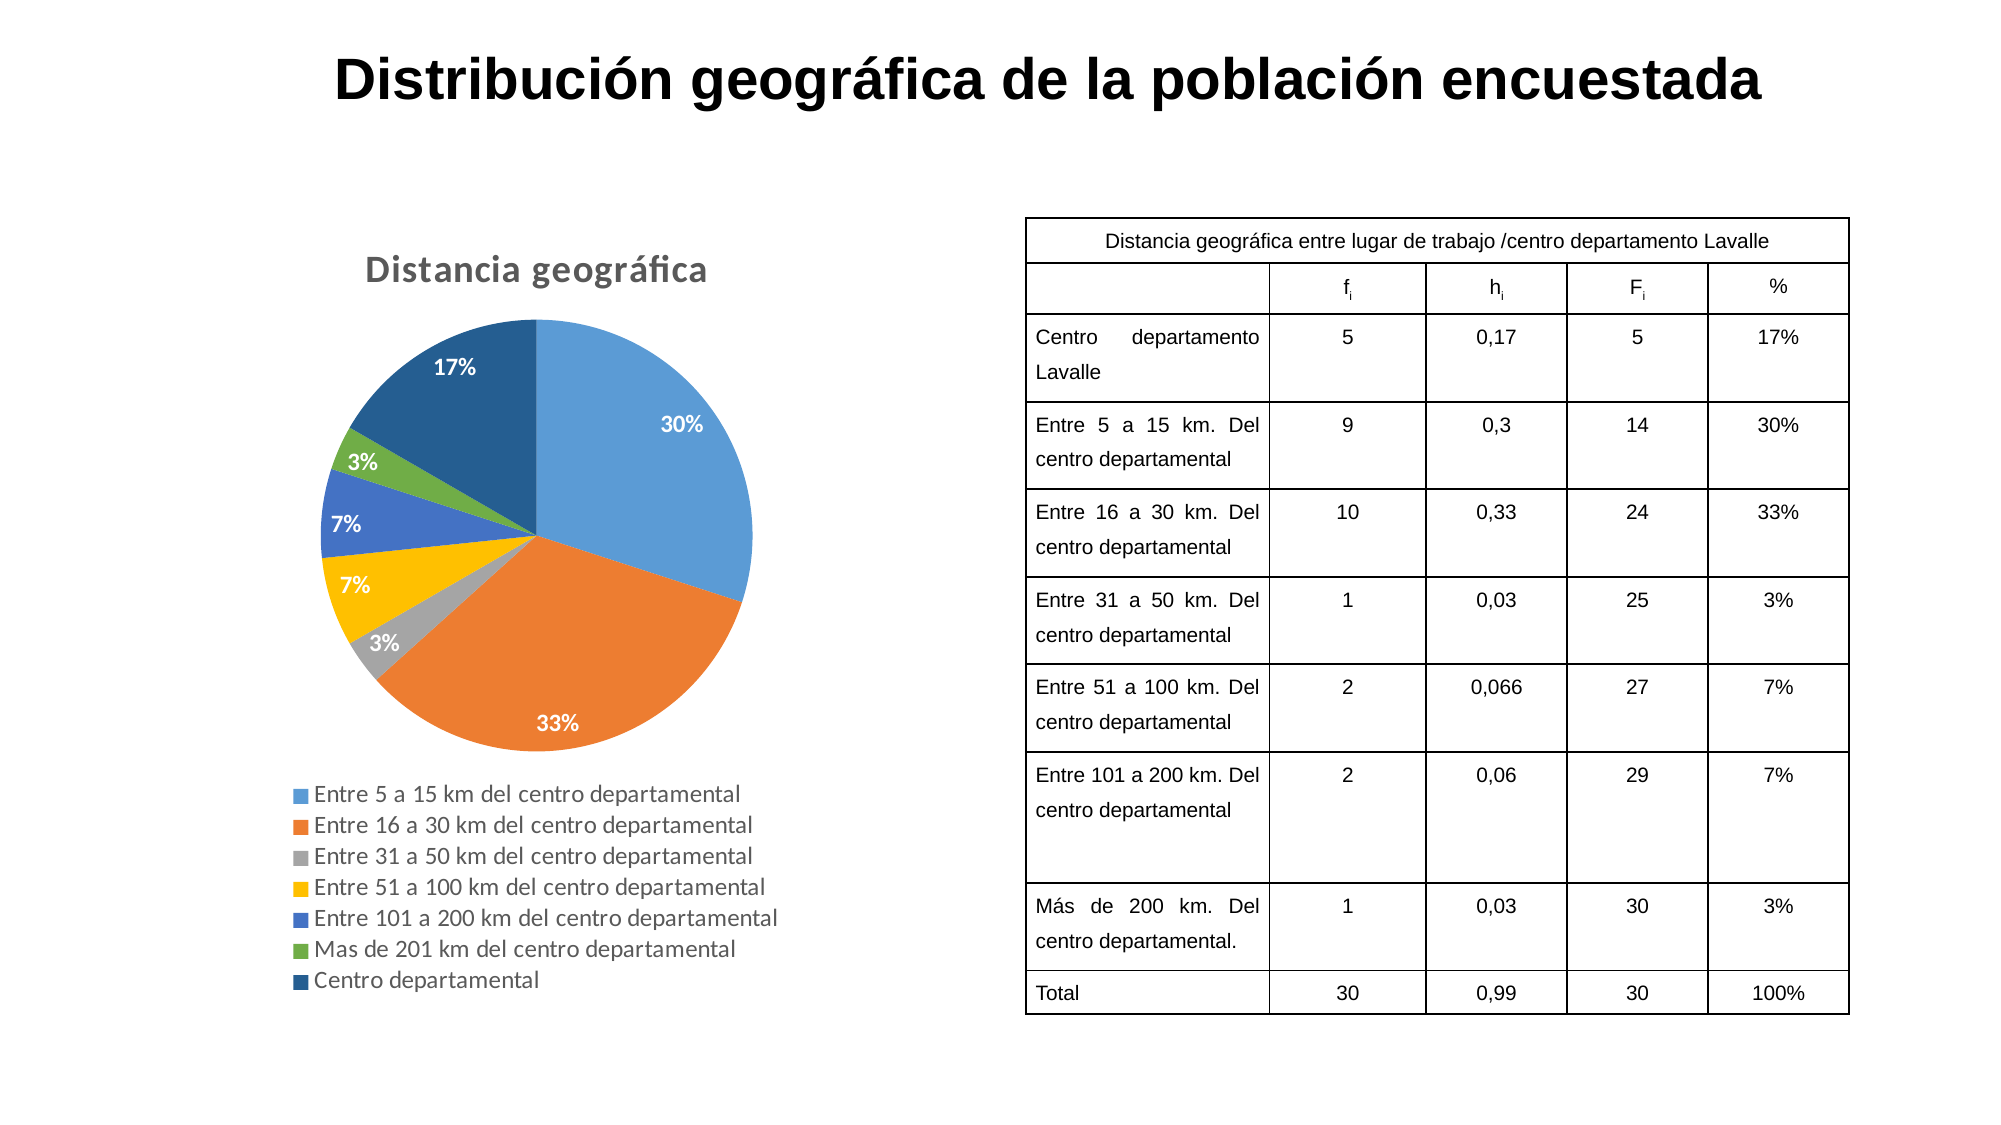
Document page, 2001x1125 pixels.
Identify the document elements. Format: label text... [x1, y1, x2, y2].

table_cell Centro departamento Lavalle [1027, 315, 1269, 401]
table_cell 25 [1568, 578, 1707, 663]
chart [111, 217, 962, 1001]
table_cell 30 [1568, 884, 1707, 970]
table_cell 1 [1270, 884, 1425, 970]
table_cell 30% [1709, 403, 1848, 488]
table_cell 3% [1709, 578, 1848, 663]
table_cell fi [1270, 264, 1425, 313]
table_cell 29 [1568, 753, 1707, 882]
table_cell 24 [1568, 490, 1707, 576]
table_cell 2 [1270, 665, 1425, 751]
table_cell 27 [1568, 665, 1707, 751]
table_cell 2 [1270, 753, 1425, 882]
table_cell [1027, 264, 1269, 313]
table_cell 0,17 [1427, 315, 1566, 401]
table_cell 10 [1270, 490, 1425, 576]
table_cell 0,03 [1427, 578, 1566, 663]
table_cell hi [1427, 264, 1566, 313]
table_cell Más de 200 km. Del centro departamental. [1027, 884, 1269, 970]
table_cell Total [1027, 971, 1269, 1013]
table_cell Fi [1568, 264, 1707, 313]
table_cell 0,06 [1427, 753, 1566, 882]
table_cell 0,99 [1427, 971, 1566, 1013]
table_cell 0,3 [1427, 403, 1566, 488]
table_cell 5 [1270, 315, 1425, 401]
table_cell Entre 51 a 100 km. Del centro departamental [1027, 665, 1269, 751]
table_header Distancia geográfica entre lugar de trabajo /centro departamento Lavalle [1027, 219, 1848, 262]
table_cell 1 [1270, 578, 1425, 663]
table_cell 0,066 [1427, 665, 1566, 751]
table_cell Entre 101 a 200 km. Del centro departamental [1027, 753, 1269, 882]
table_cell 9 [1270, 403, 1425, 488]
table_cell 30 [1270, 971, 1425, 1013]
table_cell 0,03 [1427, 884, 1566, 970]
table_cell 30 [1568, 971, 1707, 1013]
table_cell % [1709, 264, 1848, 313]
table_cell Entre 5 a 15 km. Del centro departamental [1027, 403, 1269, 488]
table_cell 0,33 [1427, 490, 1566, 576]
table_cell 17% [1709, 315, 1848, 401]
table_cell Entre 16 a 30 km. Del centro departamental [1027, 490, 1269, 576]
table_cell 33% [1709, 490, 1848, 576]
table_cell 7% [1709, 665, 1848, 751]
table_cell Entre 31 a 50 km. Del centro departamental [1027, 578, 1269, 663]
table_cell 3% [1709, 884, 1848, 970]
table_cell 100% [1709, 971, 1848, 1013]
table_cell 7% [1709, 753, 1848, 882]
table_cell 14 [1568, 403, 1707, 488]
text_box [0, 0, 2000, 75]
table_cell 5 [1568, 315, 1707, 401]
title Distribución geográfica de la población encuestada [186, 75, 1912, 253]
